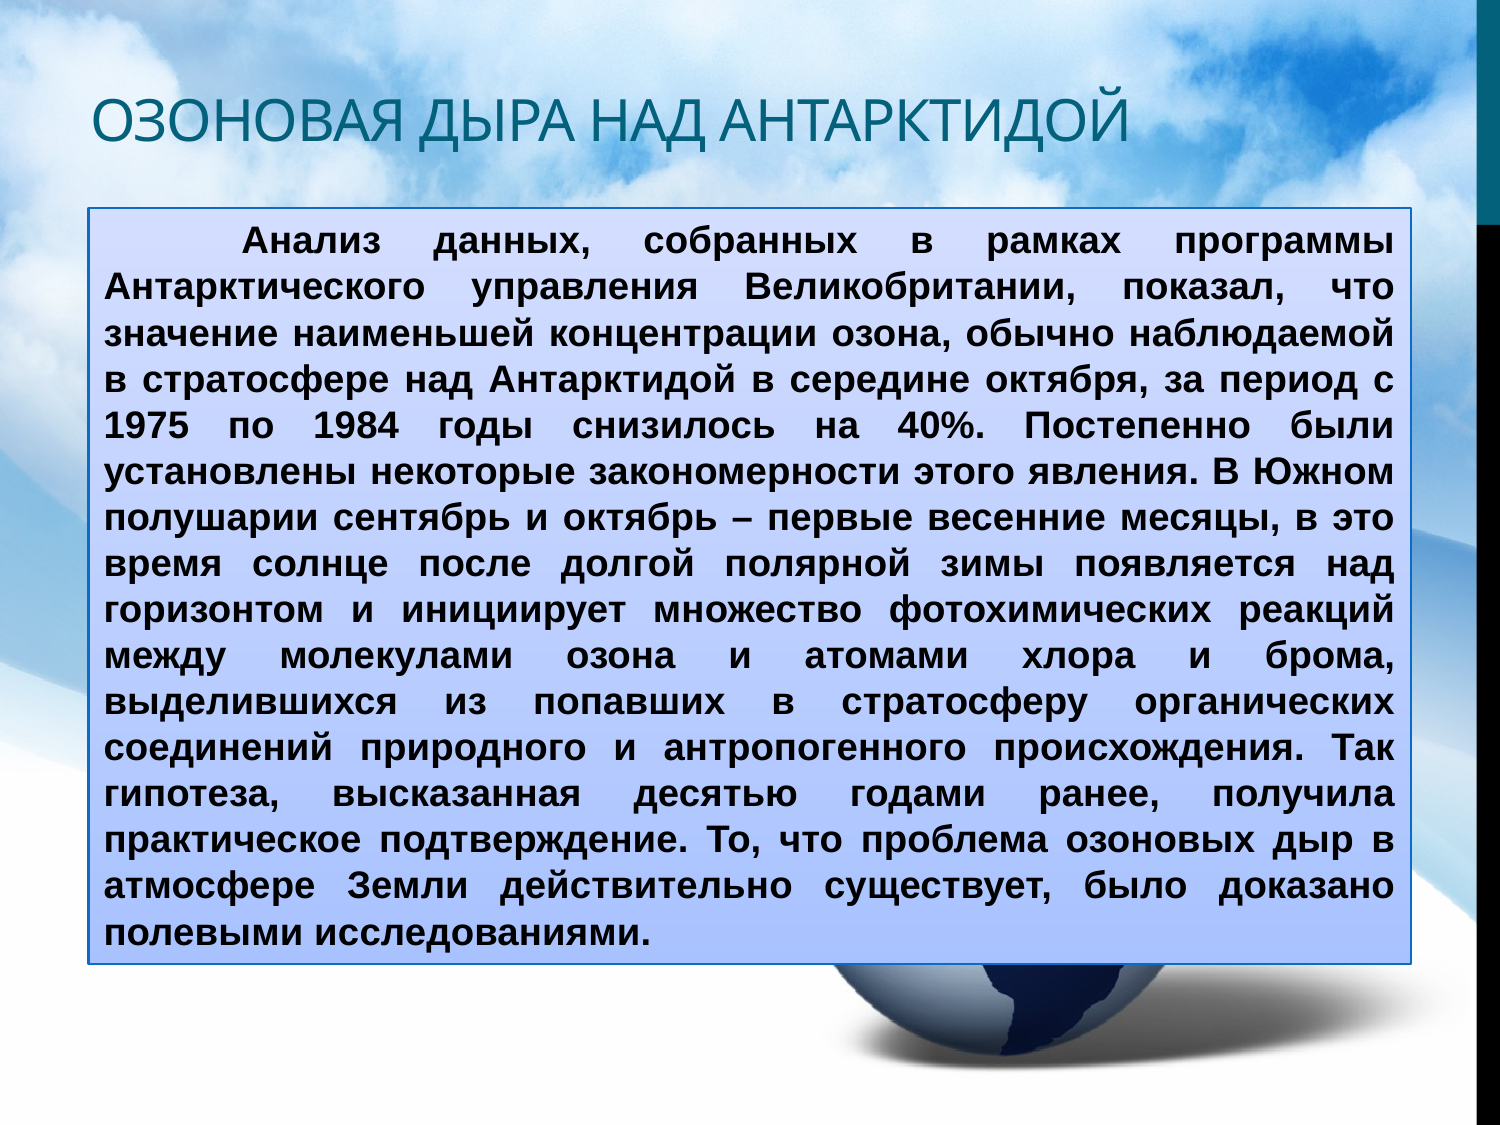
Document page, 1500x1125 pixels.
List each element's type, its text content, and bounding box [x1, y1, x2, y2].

list Анализ данных, собранных в рамках программы Антарктического управления Великобритании, показал, что значение наименьшей концентрации озона, обычно наблюдаемой в стратосфере над Антарктидой в середине октября, за период с 1975 по 1984 годы снизилось на 40%. Постепенно были установлены некоторые закономерности этого явления. В Южном полушарии сентябрь и октябрь – первые весенние месяцы, в это время солнце после долгой полярной зимы появляется над горизонтом и инициирует множество фотохимических реакций между молекулами озона и атомами хлора и брома, выделившихся из попавших в стратосферу органических соединений природного и антропогенного происхождения. Так гипотеза, высказанная десятью годами ранее, получила практическое подтверждение. То, что проблема озоновых дыр в атмосфере Земли действительно существует, было доказано полевыми исследованиями. [87, 207, 1412, 965]
picture [0, 0, 1476, 1125]
title Озоновая дыра над антарктидой [75, 25, 1436, 161]
